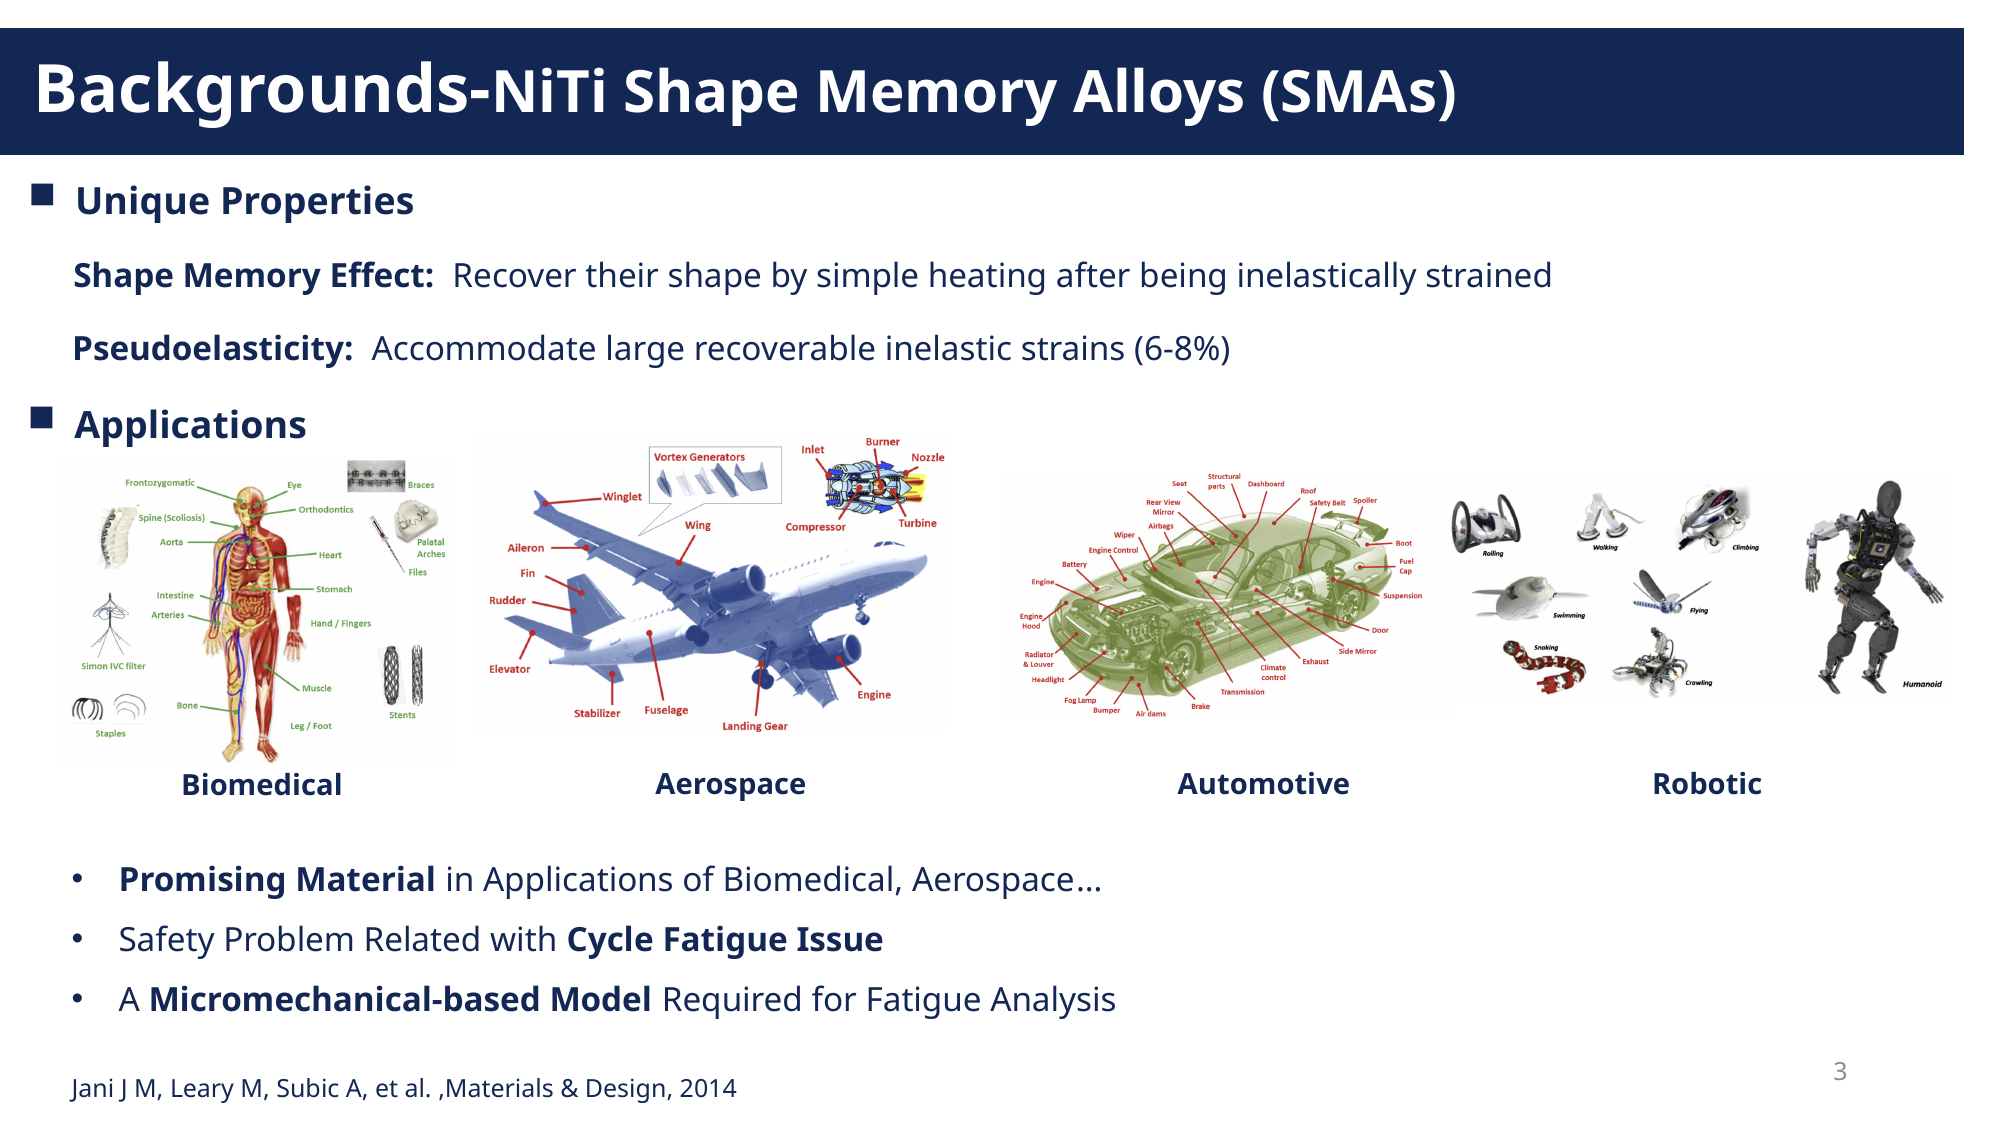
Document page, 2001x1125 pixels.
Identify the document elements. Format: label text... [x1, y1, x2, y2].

text_box Unique Properties Shape Memory Effect: Recover their shape by simple heating after being inelastically strained Pseudoelasticity: Accommodate large recoverable inelastic strains (6-8%) [13, 169, 1705, 432]
text_box Robotic [1637, 758, 1778, 808]
picture [1003, 471, 1951, 719]
text_box [0, 28, 1964, 155]
text_box Jani J M, Leary M, Subic A, et al. ,Materials & Design, 2014 [56, 1064, 1057, 1110]
text_box Aerospace [640, 758, 822, 808]
text_box Promising Material in Applications of Biomedical, Aerospace… Safety Problem Related with Cycle Fatigue Issue A Micromechanical-based Model Required for Fatigue Analysis [56, 831, 1413, 1026]
picture [56, 458, 452, 765]
slide_number 3 [1412, 1042, 1863, 1103]
picture [472, 432, 948, 732]
text_box Backgrounds-NiTi Shape Memory Alloys (SMAs) [22, 26, 1963, 145]
text_box Applications [12, 393, 322, 453]
text_box Automotive [1163, 758, 1366, 808]
text_box Biomedical [166, 765, 358, 809]
